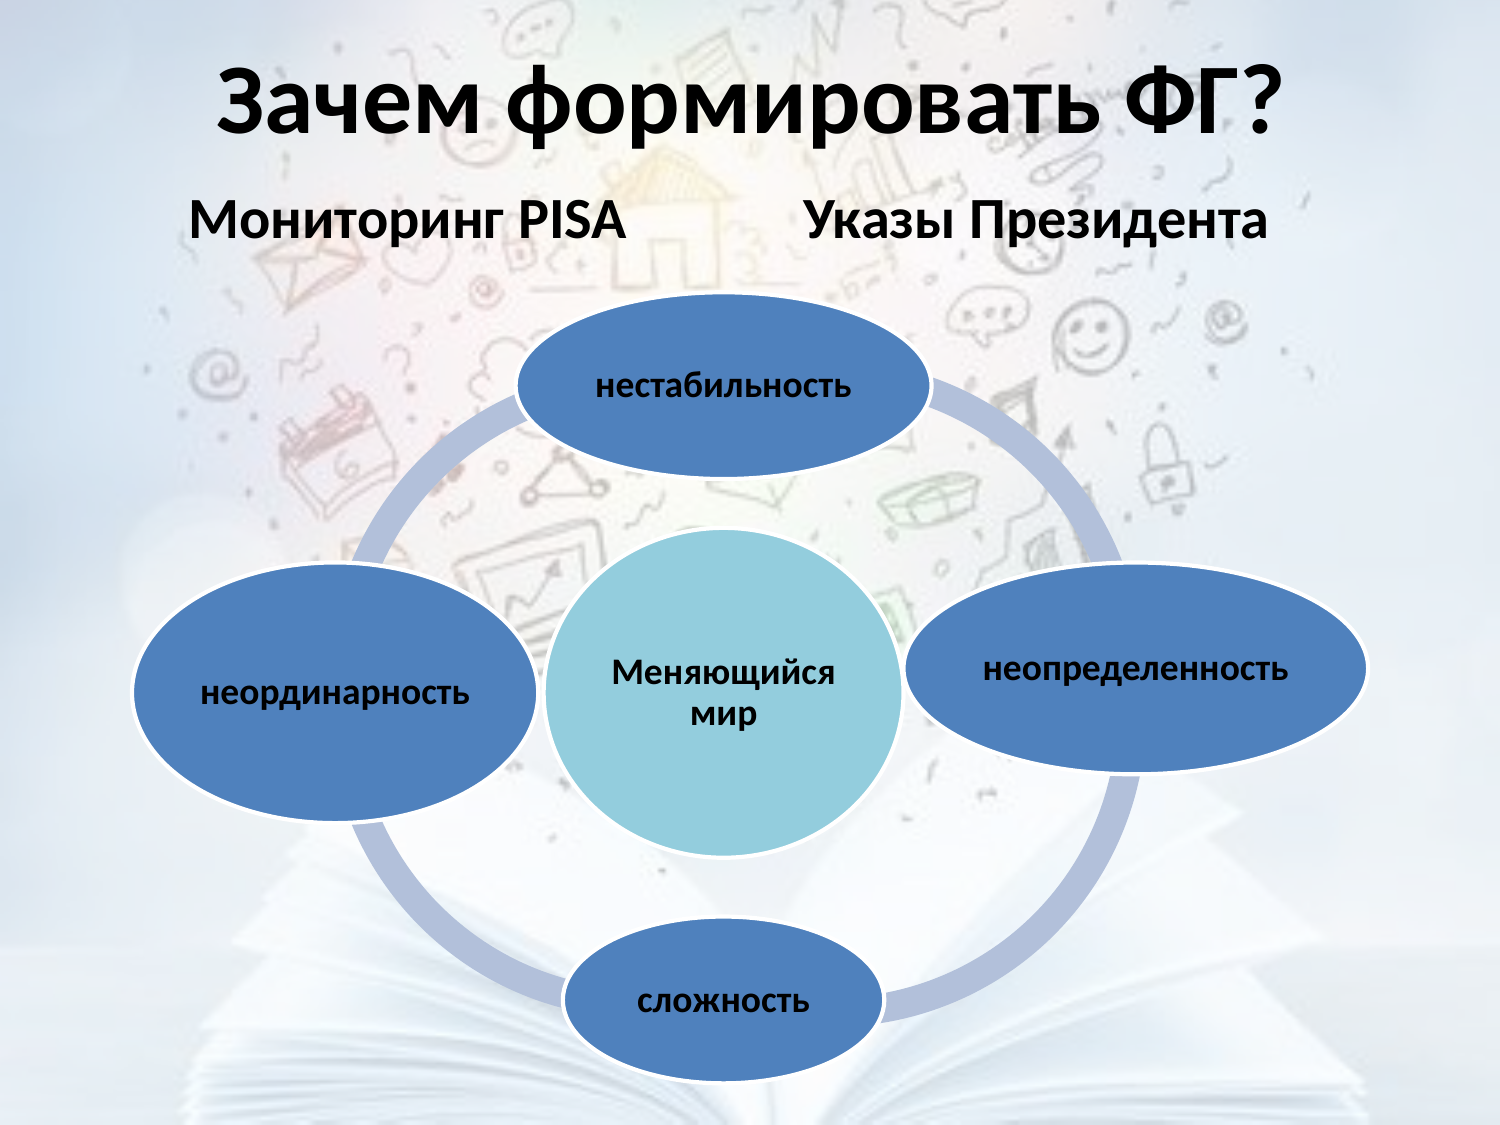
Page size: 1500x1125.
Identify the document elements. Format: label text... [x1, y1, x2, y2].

text_box Мониторинг PISA [173, 172, 642, 258]
title Зачем формировать ФГ? [76, 0, 1427, 188]
text_box Указы Президента [788, 172, 1285, 258]
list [0, 278, 1500, 1097]
